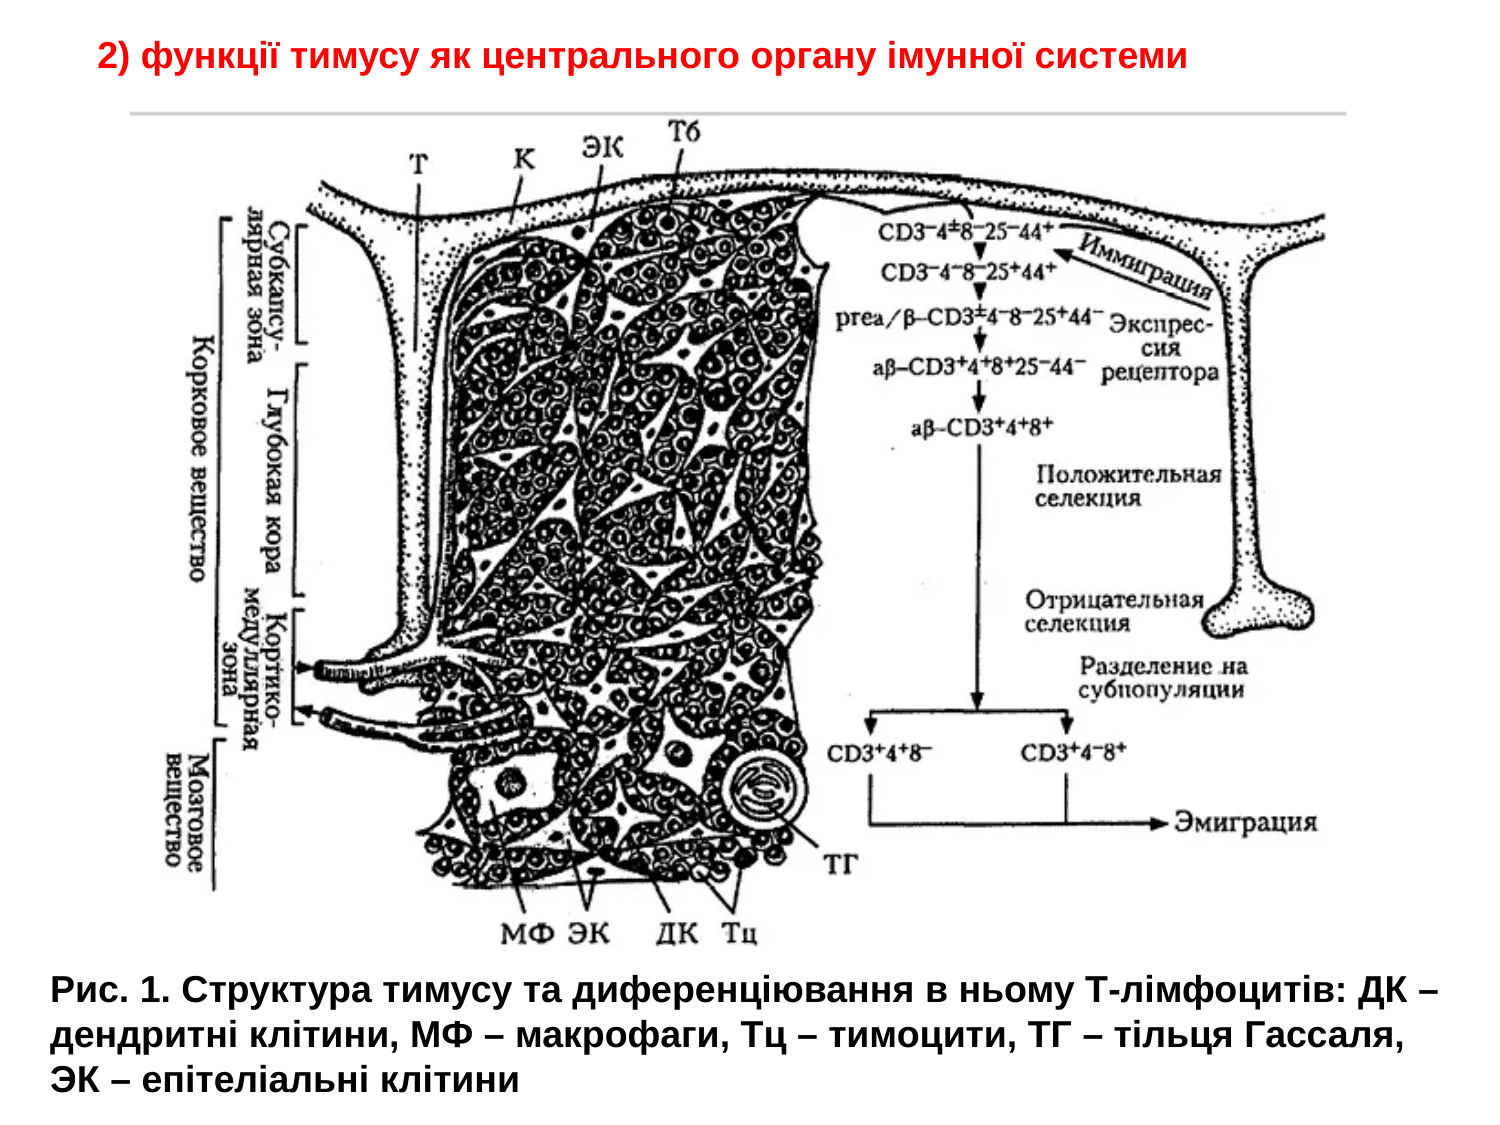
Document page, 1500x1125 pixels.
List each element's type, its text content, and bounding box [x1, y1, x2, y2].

picture [129, 94, 1347, 957]
text_box Рис. 1. Структура тимусу та диференціювання в ньому Т-лімфоцитів: ДК – дендритні клітини, МФ – макрофаги, Тц – тимоцити, ТГ – тільця Гассаля, ЭК – епітеліальні клітини [35, 957, 1477, 1108]
text_box 2) функції тимусу як центрального органу імунної системи [82, 23, 1205, 84]
